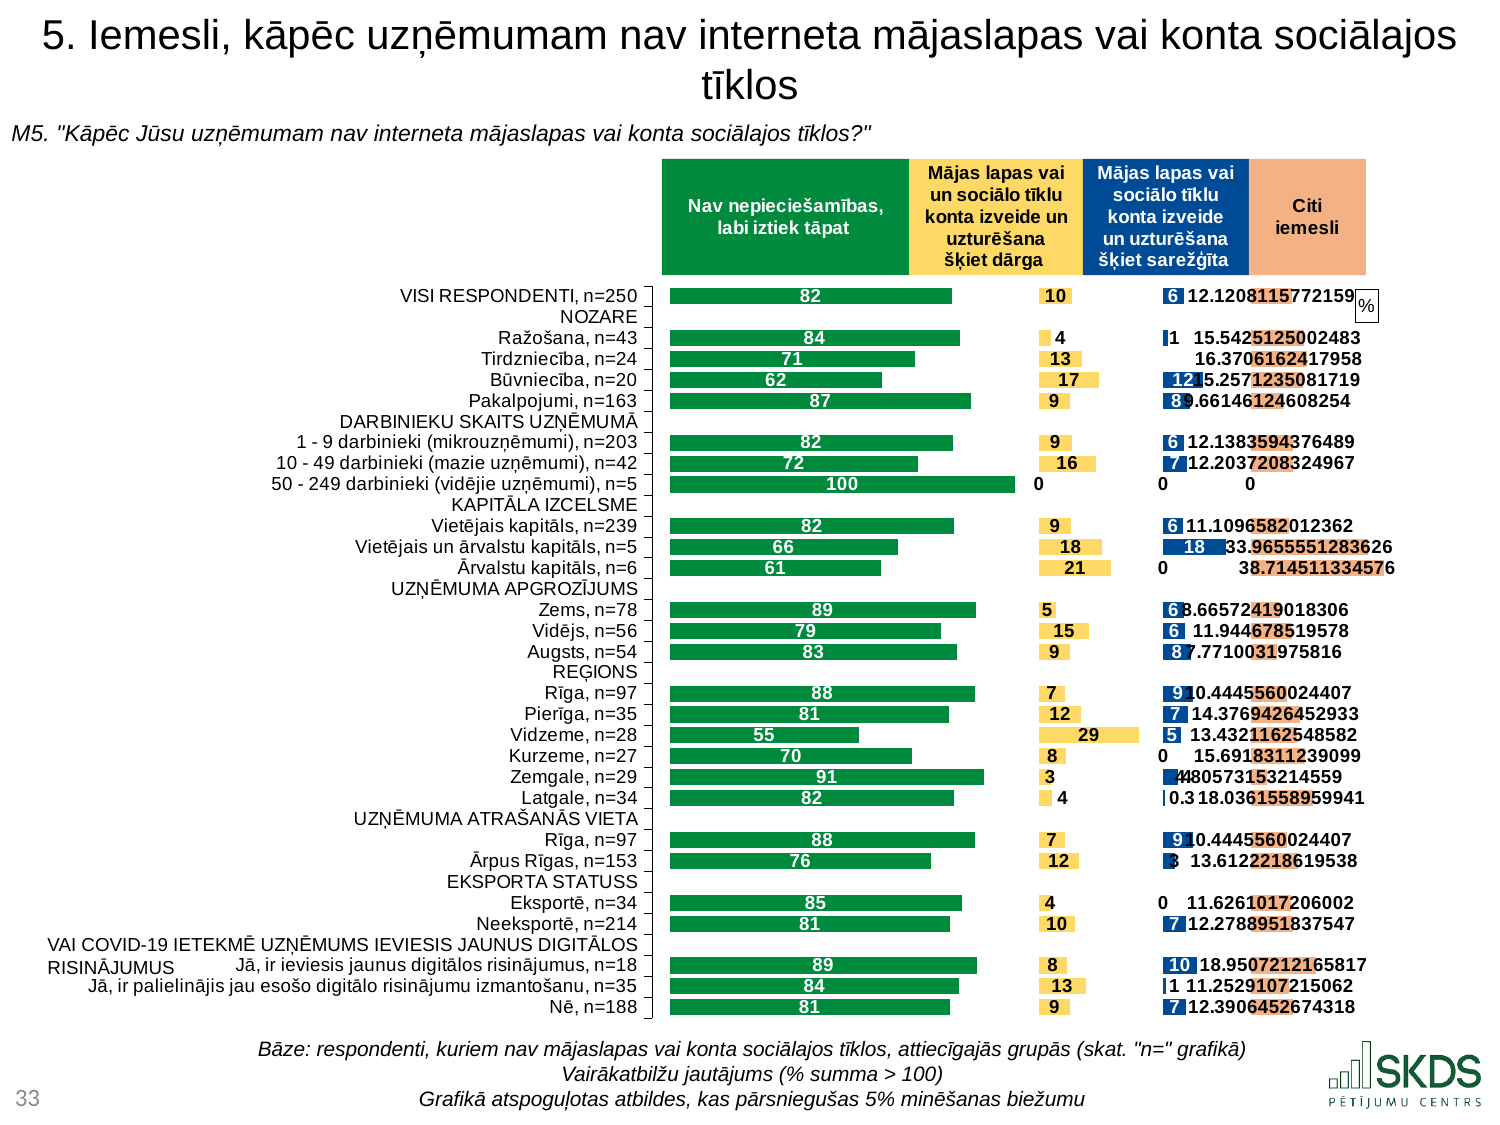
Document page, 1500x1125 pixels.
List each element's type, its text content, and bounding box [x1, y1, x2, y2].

picture [1328, 1041, 1485, 1110]
text_box VAI COVID-19 IETEKMĒ UZŅĒMUMS IEVIESIS JAUNUS DIGITĀLOS RISINĀJUMUS [32, 925, 88, 1011]
chart [88, 158, 1412, 1039]
text_box 5. Iemesli, kāpēc uzņēmumam nav interneta mājaslapas vai konta sociālajos tīklos [0, 0, 1500, 115]
text_box M5. "Kāpēc Jūsu uzņēmumam nav interneta mājaslapas vai konta sociālajos tīklos?" [6, 114, 1494, 159]
text_box Bāze: respondenti, kuriem nav mājaslapas vai konta sociālajos tīklos, attiecīgajās grupās (skat. "n=" grafikā) Vairākatbilžu jautājums (% summa > 100) Grafikā atspoguļotas atbildes, kas pārsniegušas 5% minēšanas biežumu [0, 1031, 1500, 1076]
